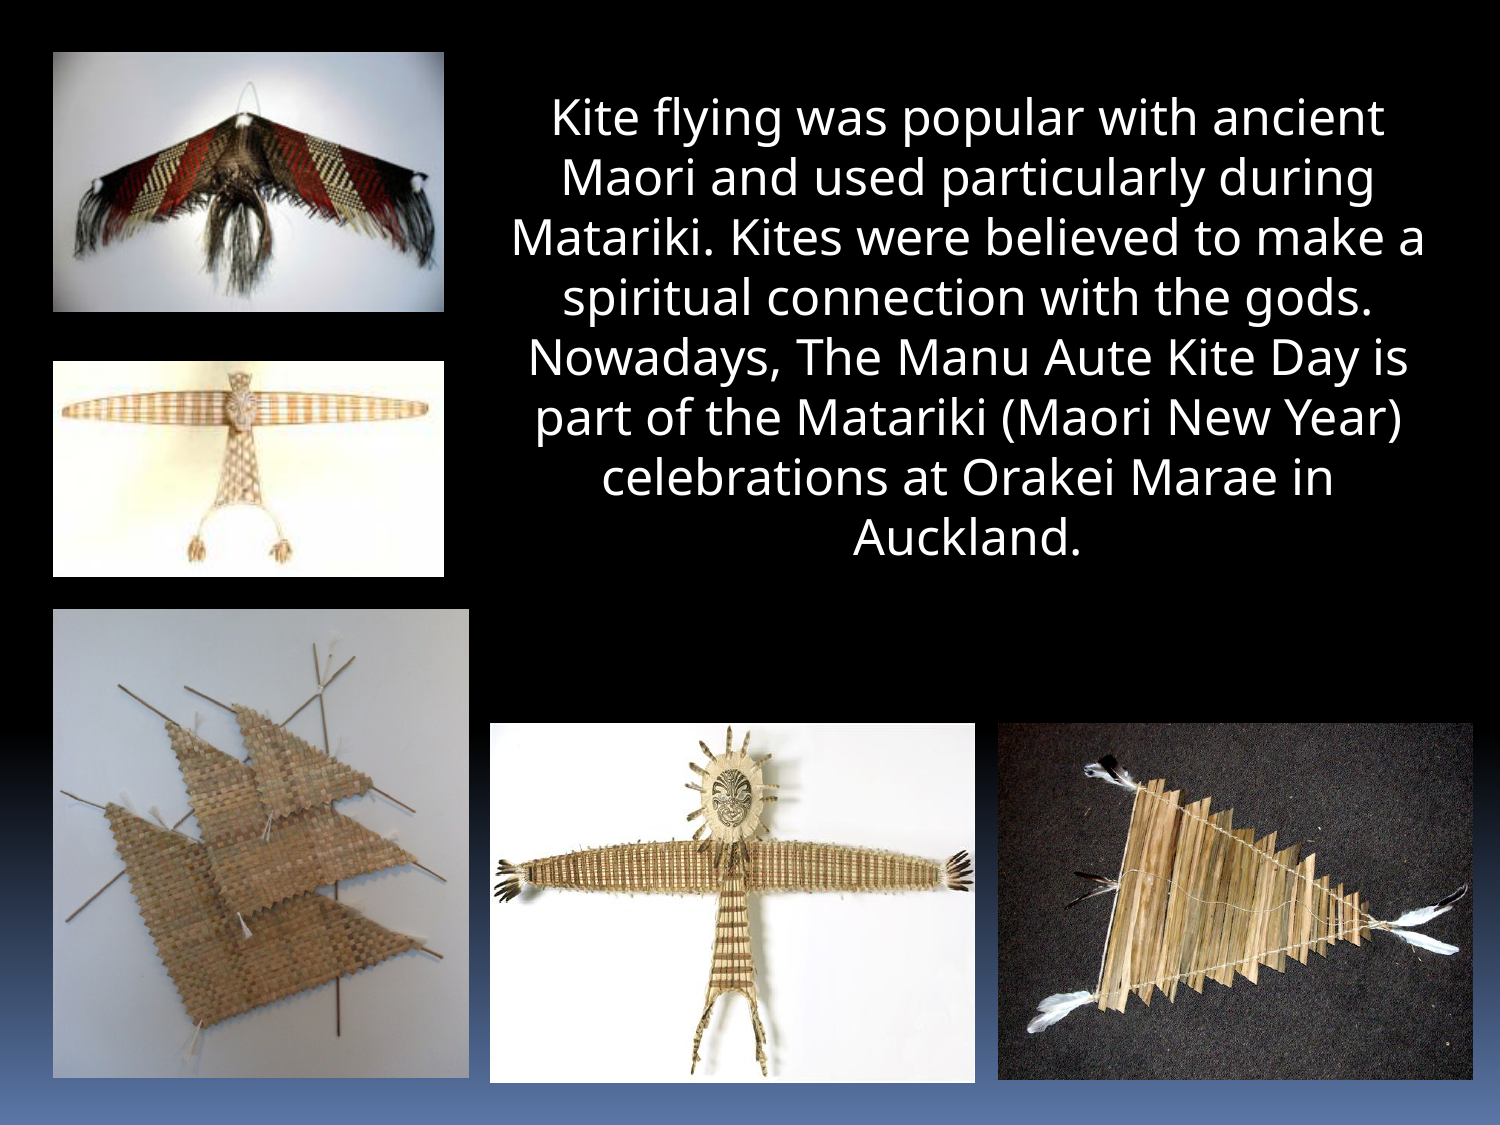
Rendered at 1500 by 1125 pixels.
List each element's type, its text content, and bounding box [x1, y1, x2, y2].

picture [489, 723, 975, 1084]
picture [52, 609, 470, 1079]
picture [997, 723, 1474, 1081]
picture [52, 361, 445, 577]
picture [52, 51, 445, 313]
text_box Kite flying was popular with ancient Maori and used particularly during Matariki. Kites were believed to make a spiritual connection with the gods. Nowadays, The Manu Aute Kite Day is part of the Matariki (Maori New Year) celebrations at Orakei Marae in Auckland. [490, 78, 1447, 574]
